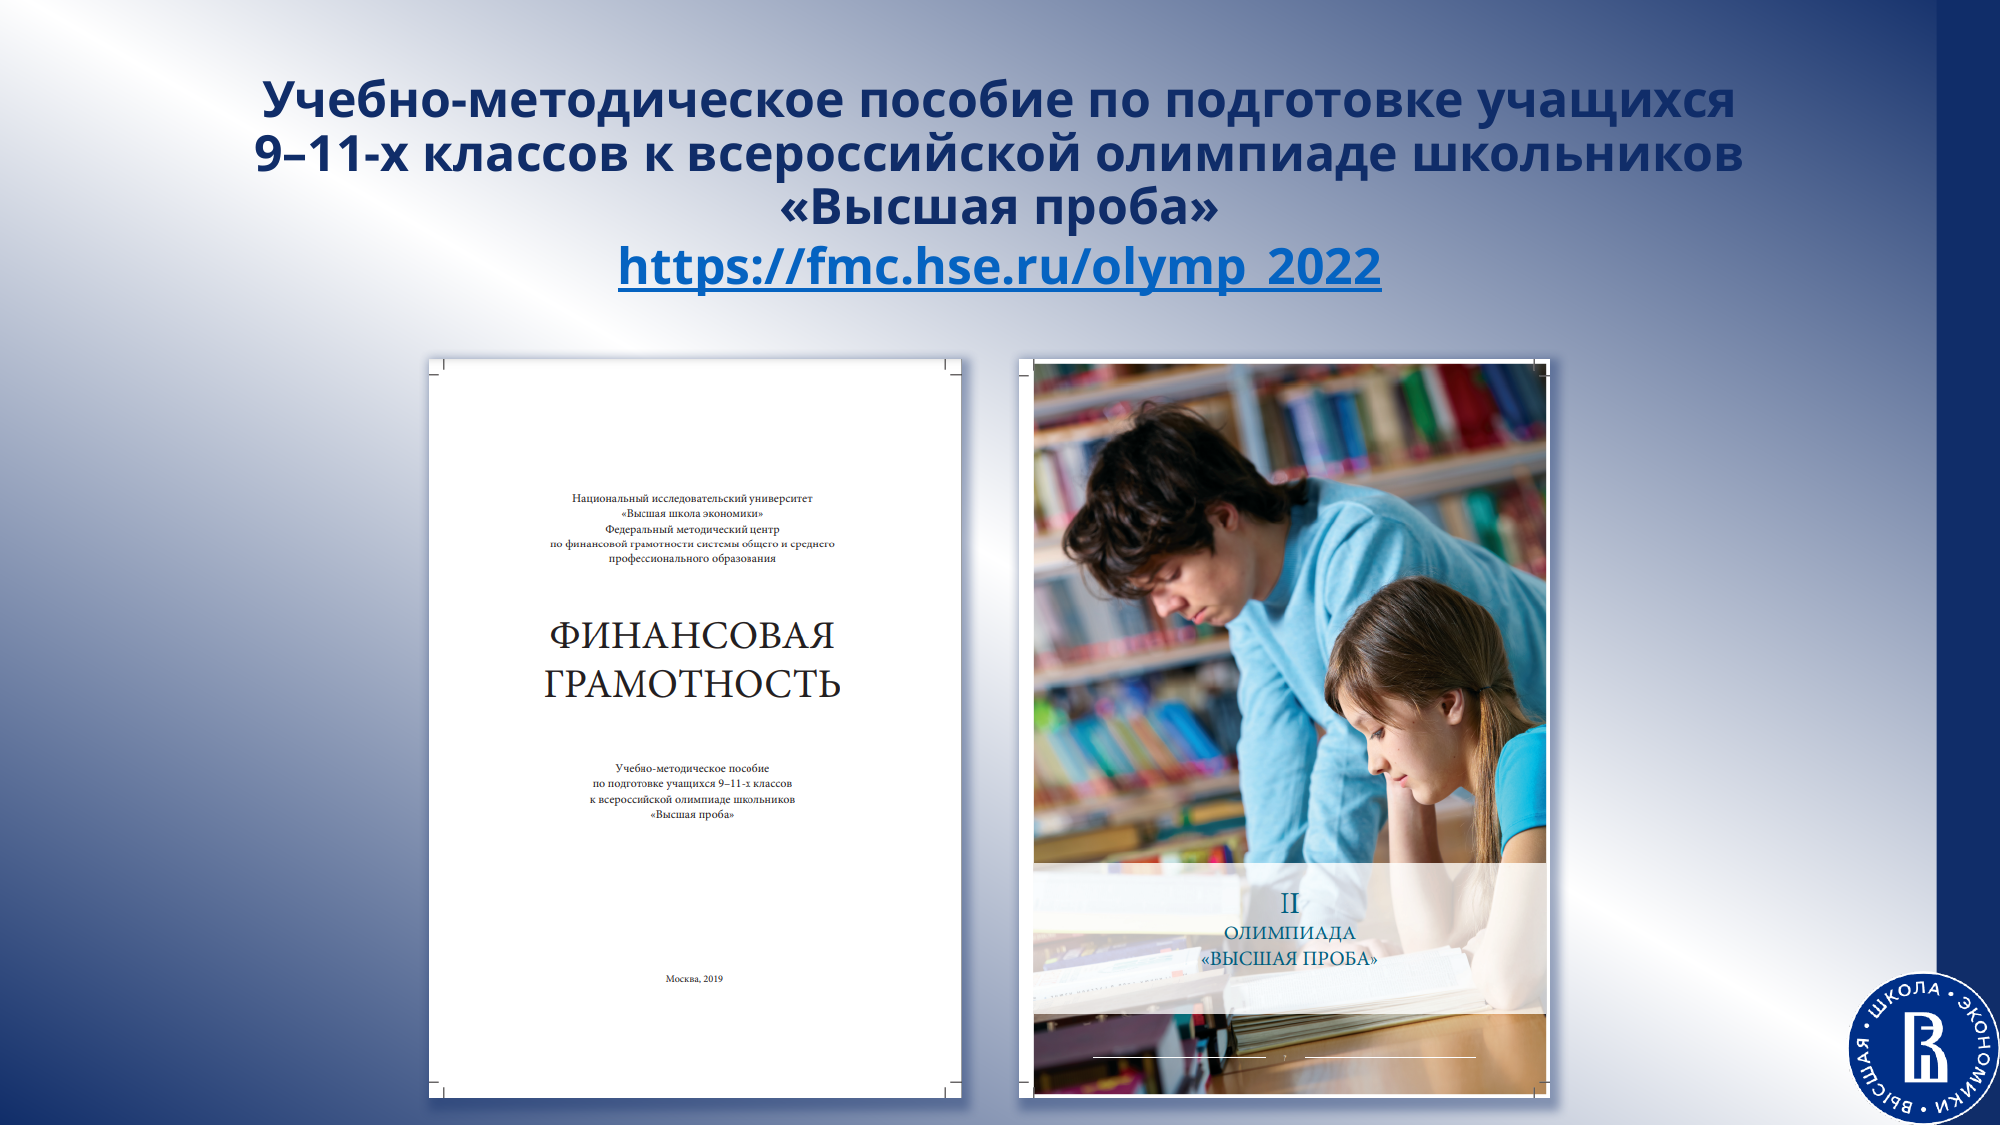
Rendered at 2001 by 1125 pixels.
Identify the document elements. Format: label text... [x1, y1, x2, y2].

picture [429, 359, 962, 1098]
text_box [1846, 0, 2000, 1125]
picture [1019, 359, 1550, 1098]
title Учебно-методическое пособие по подготовке учащихся 9–11-х классов к всероссийской олимпиаде школьников «Высшая проба» https://fmc.hse.ru/olymp_2022 [62, 108, 1846, 333]
